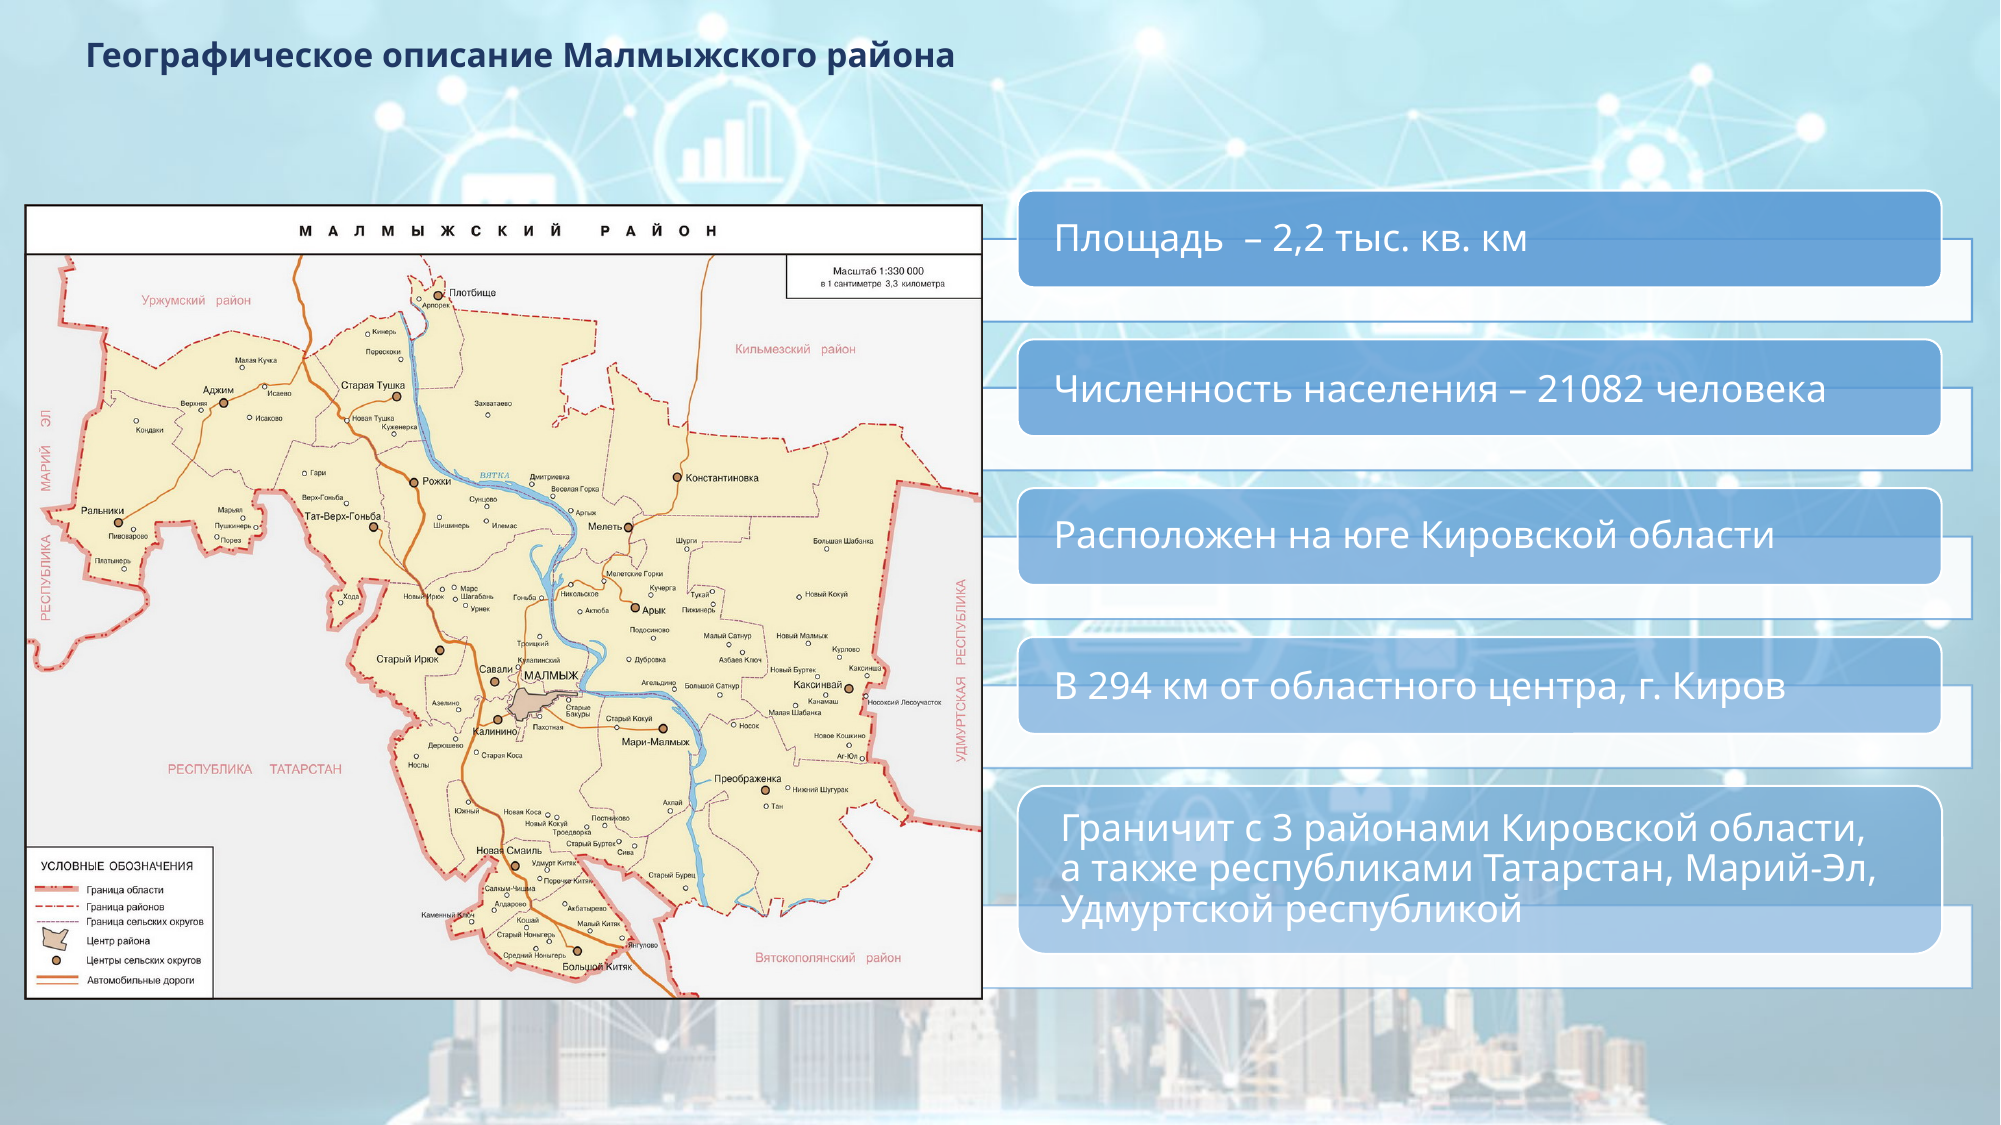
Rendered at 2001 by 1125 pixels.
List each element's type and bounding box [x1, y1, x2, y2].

text_box [967, 178, 1973, 1000]
picture [0, 0, 2001, 1125]
